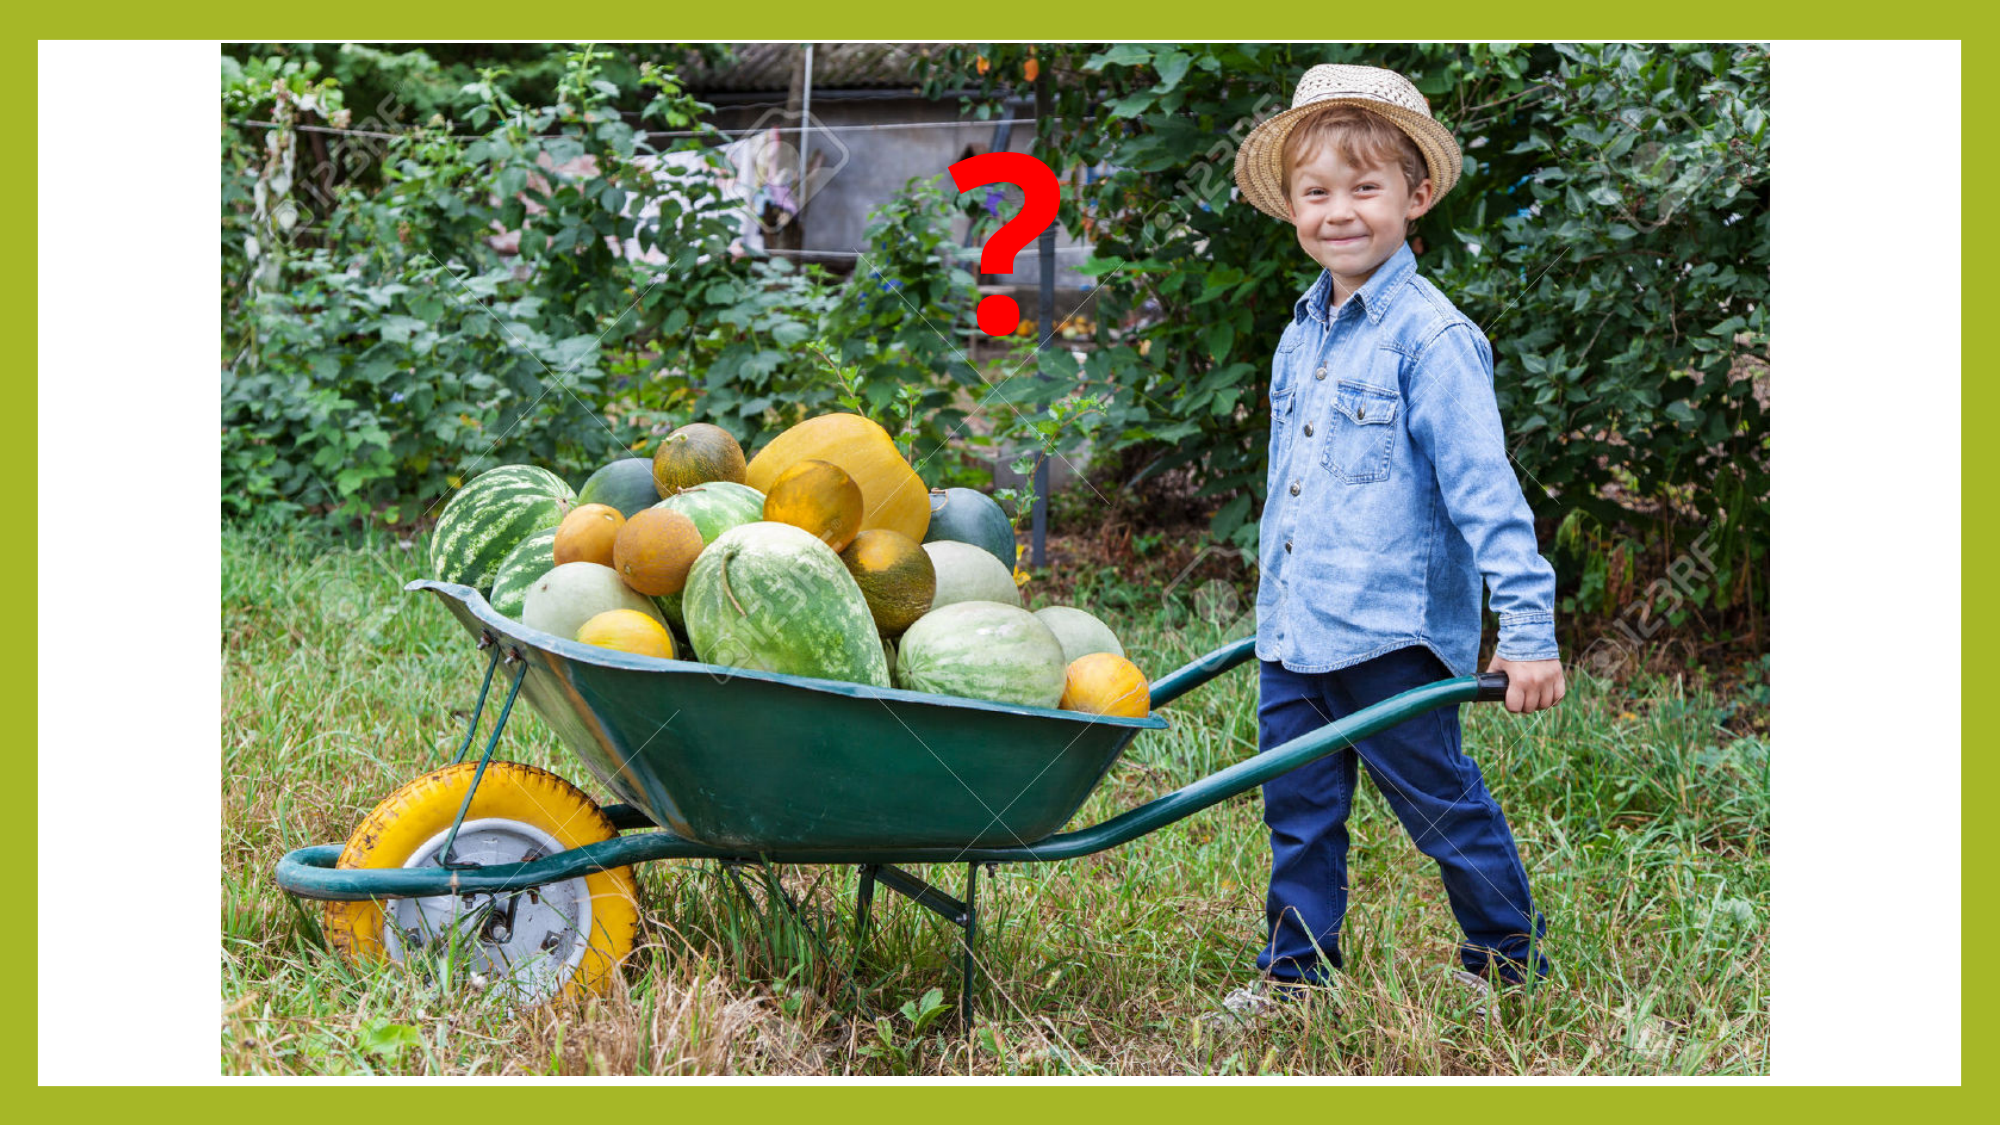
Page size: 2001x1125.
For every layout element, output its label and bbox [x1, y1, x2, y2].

picture [221, 43, 1771, 1076]
